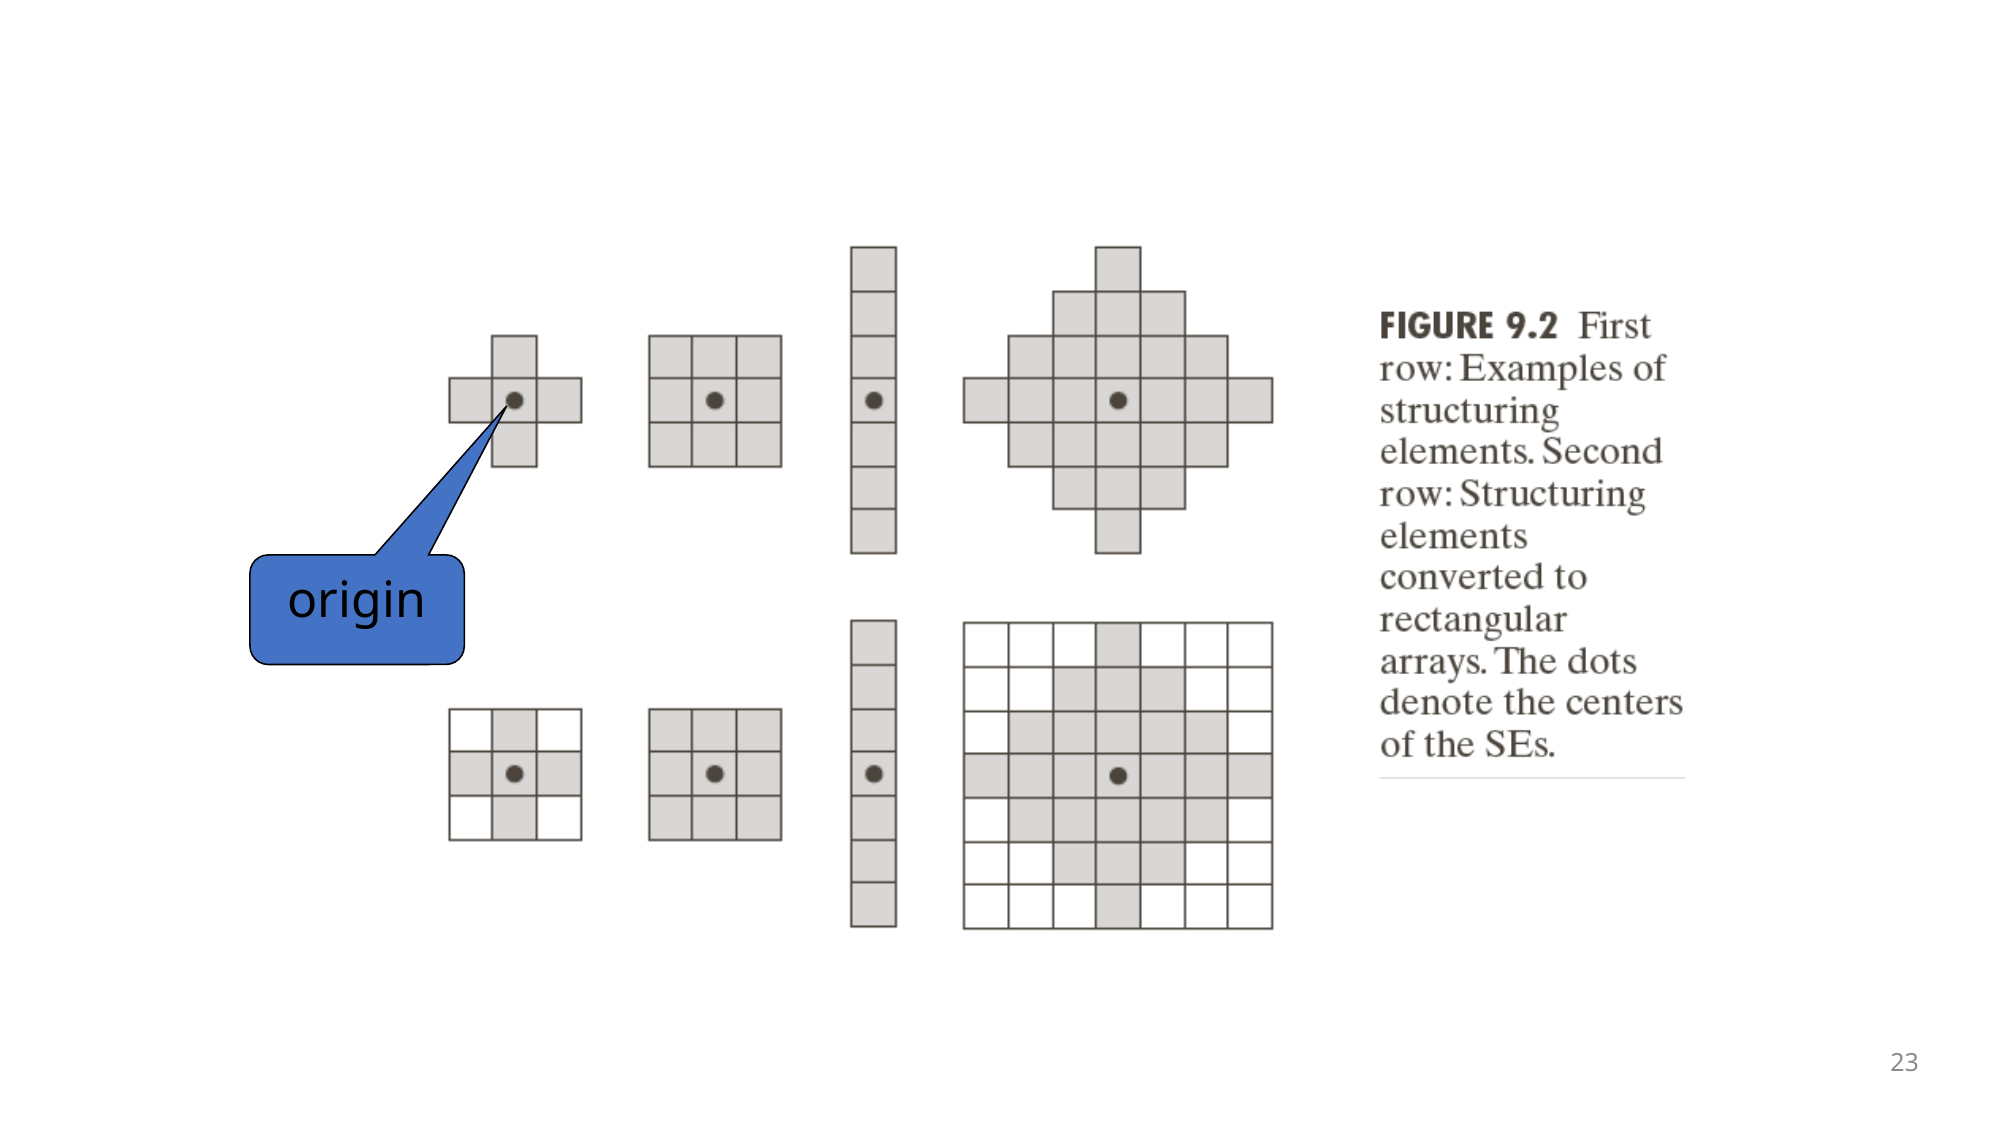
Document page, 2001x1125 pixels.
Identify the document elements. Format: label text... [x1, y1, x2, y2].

slide_number 23 [1433, 1024, 1934, 1103]
picture [1369, 301, 1706, 799]
text_box origin [249, 528, 398, 665]
picture [398, 230, 1324, 981]
